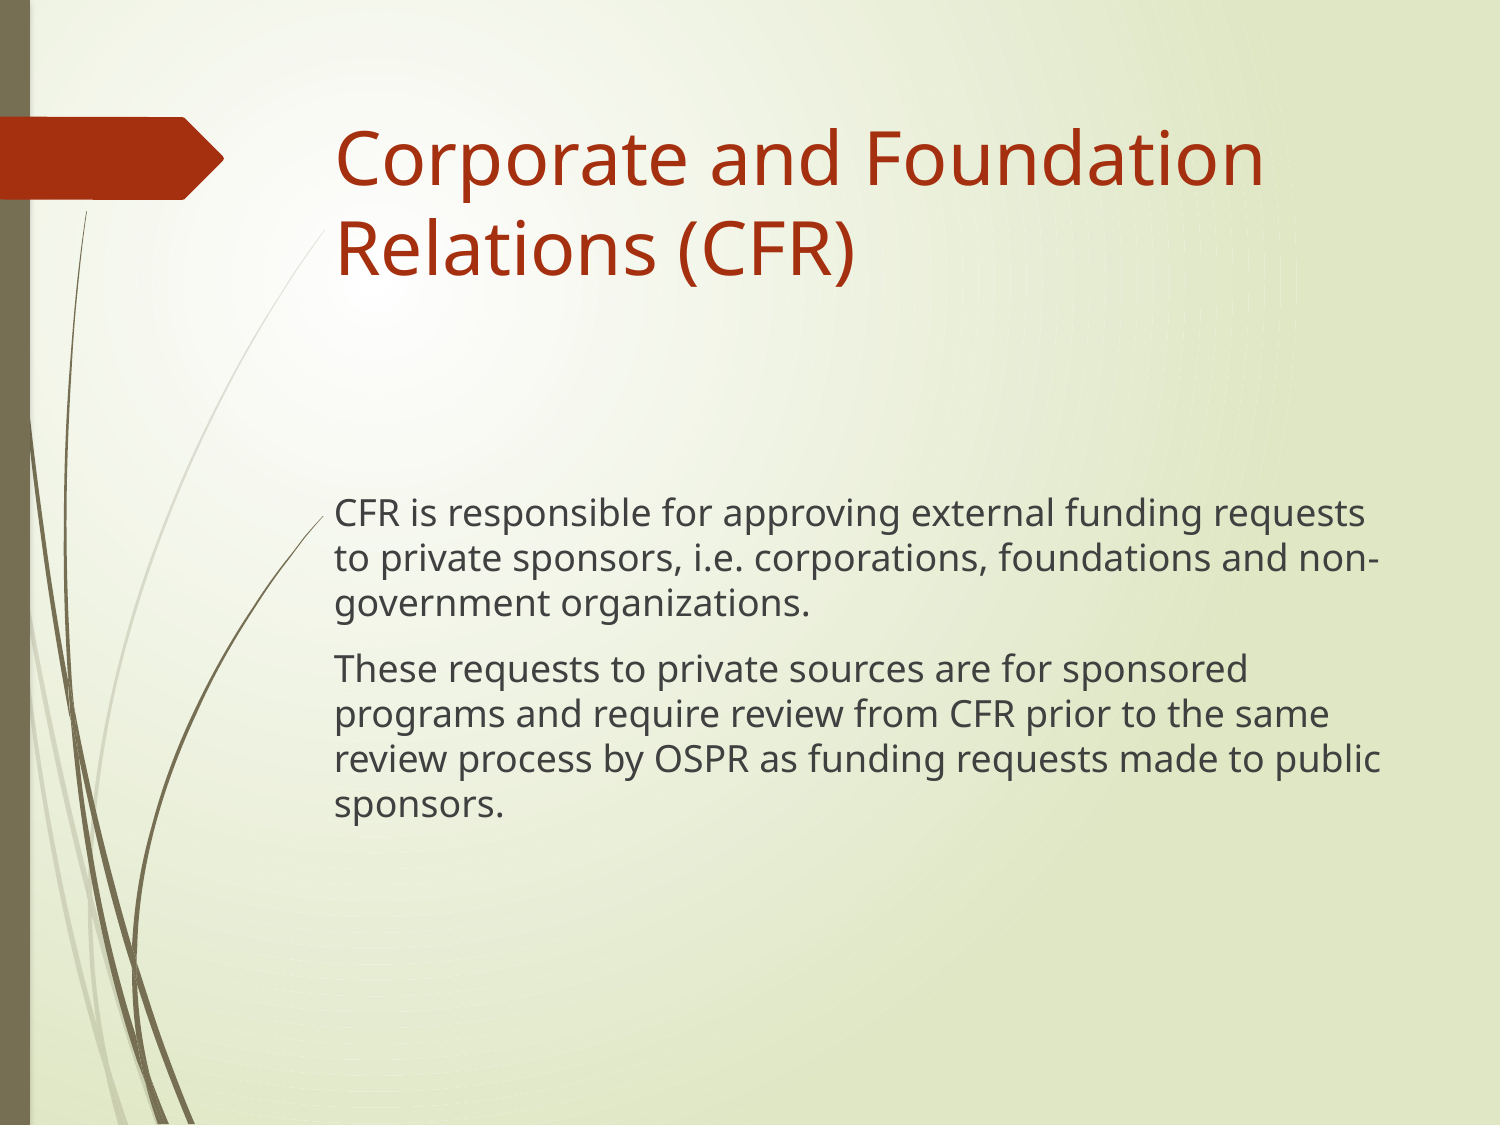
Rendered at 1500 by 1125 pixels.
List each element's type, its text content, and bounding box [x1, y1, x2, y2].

title Corporate and Foundation Relations (CFR) [319, 102, 1400, 313]
list CFR is responsible for approving external funding requests to private sponsors, i.e. corporations, foundations and non-government organizations. These requests to private sources are for sponsored programs and require review from CFR prior to the same review process by OSPR as funding requests made to public sponsors. [318, 350, 1400, 970]
